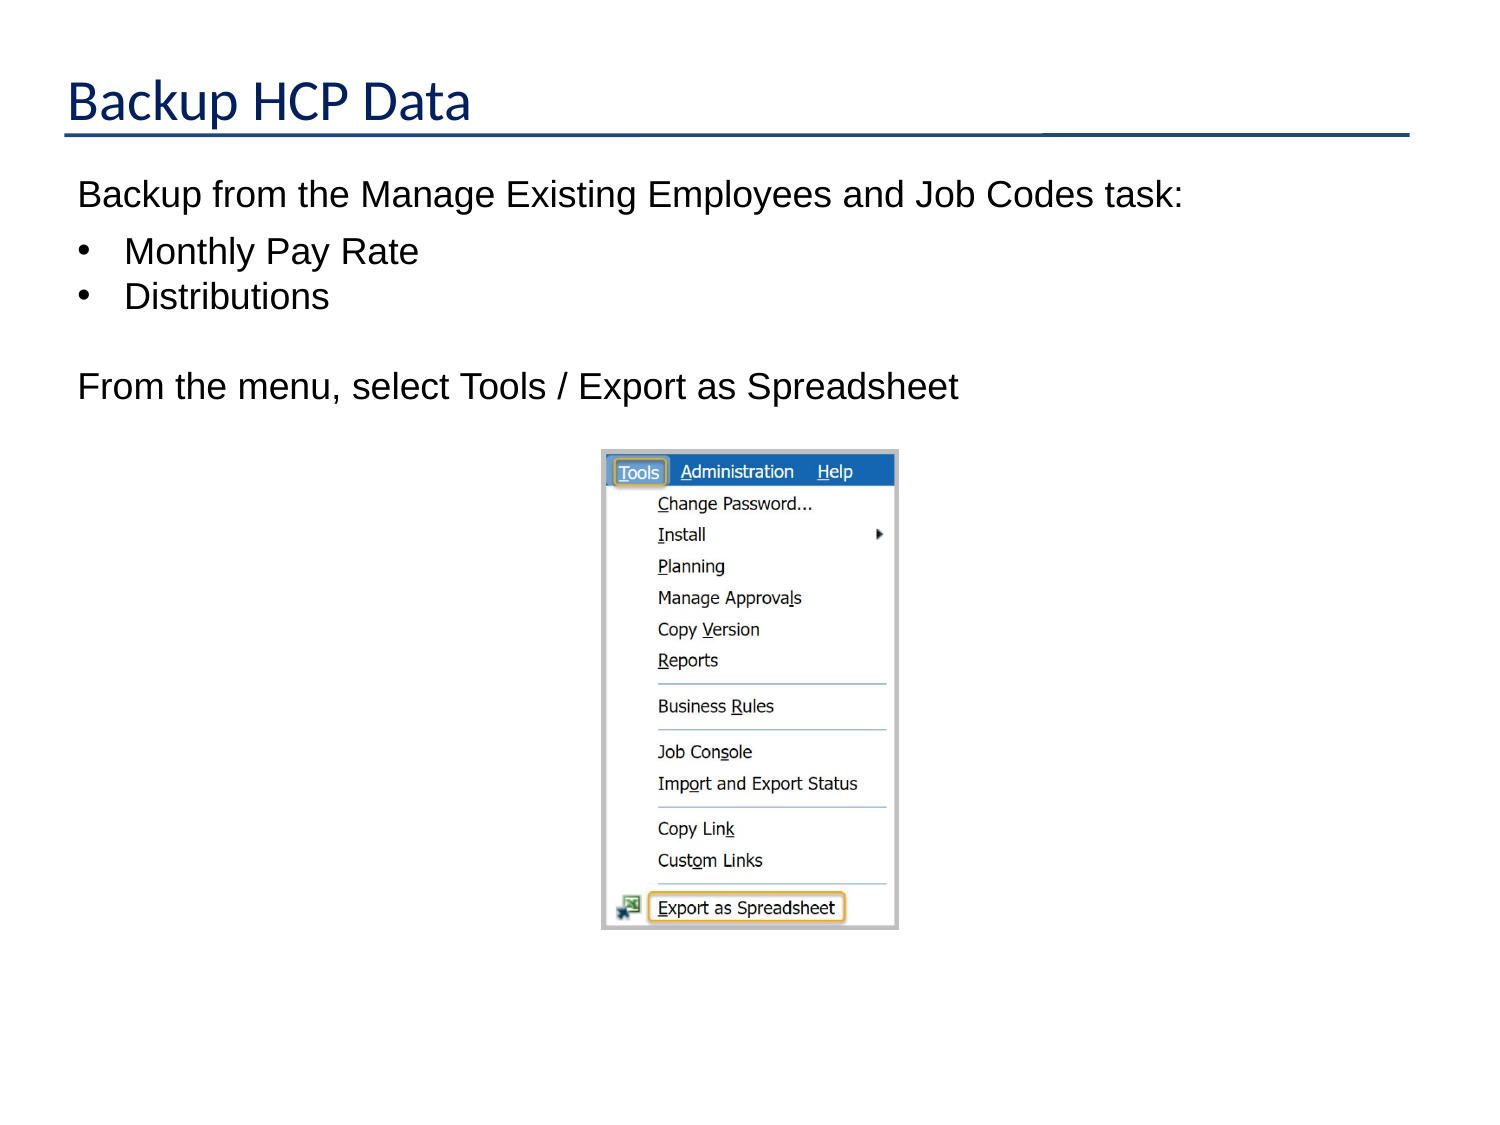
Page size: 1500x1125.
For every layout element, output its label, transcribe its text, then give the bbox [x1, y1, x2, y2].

title Backup HCP Data [65, 136, 1410, 250]
text_box Backup from the Manage Existing Employees and Job Codes task: Monthly Pay Rate Distributions From the menu, select Tools / Export as Spreadsheet [62, 162, 1213, 460]
picture [600, 449, 900, 930]
title Backup HCP Data [65, 60, 1410, 135]
